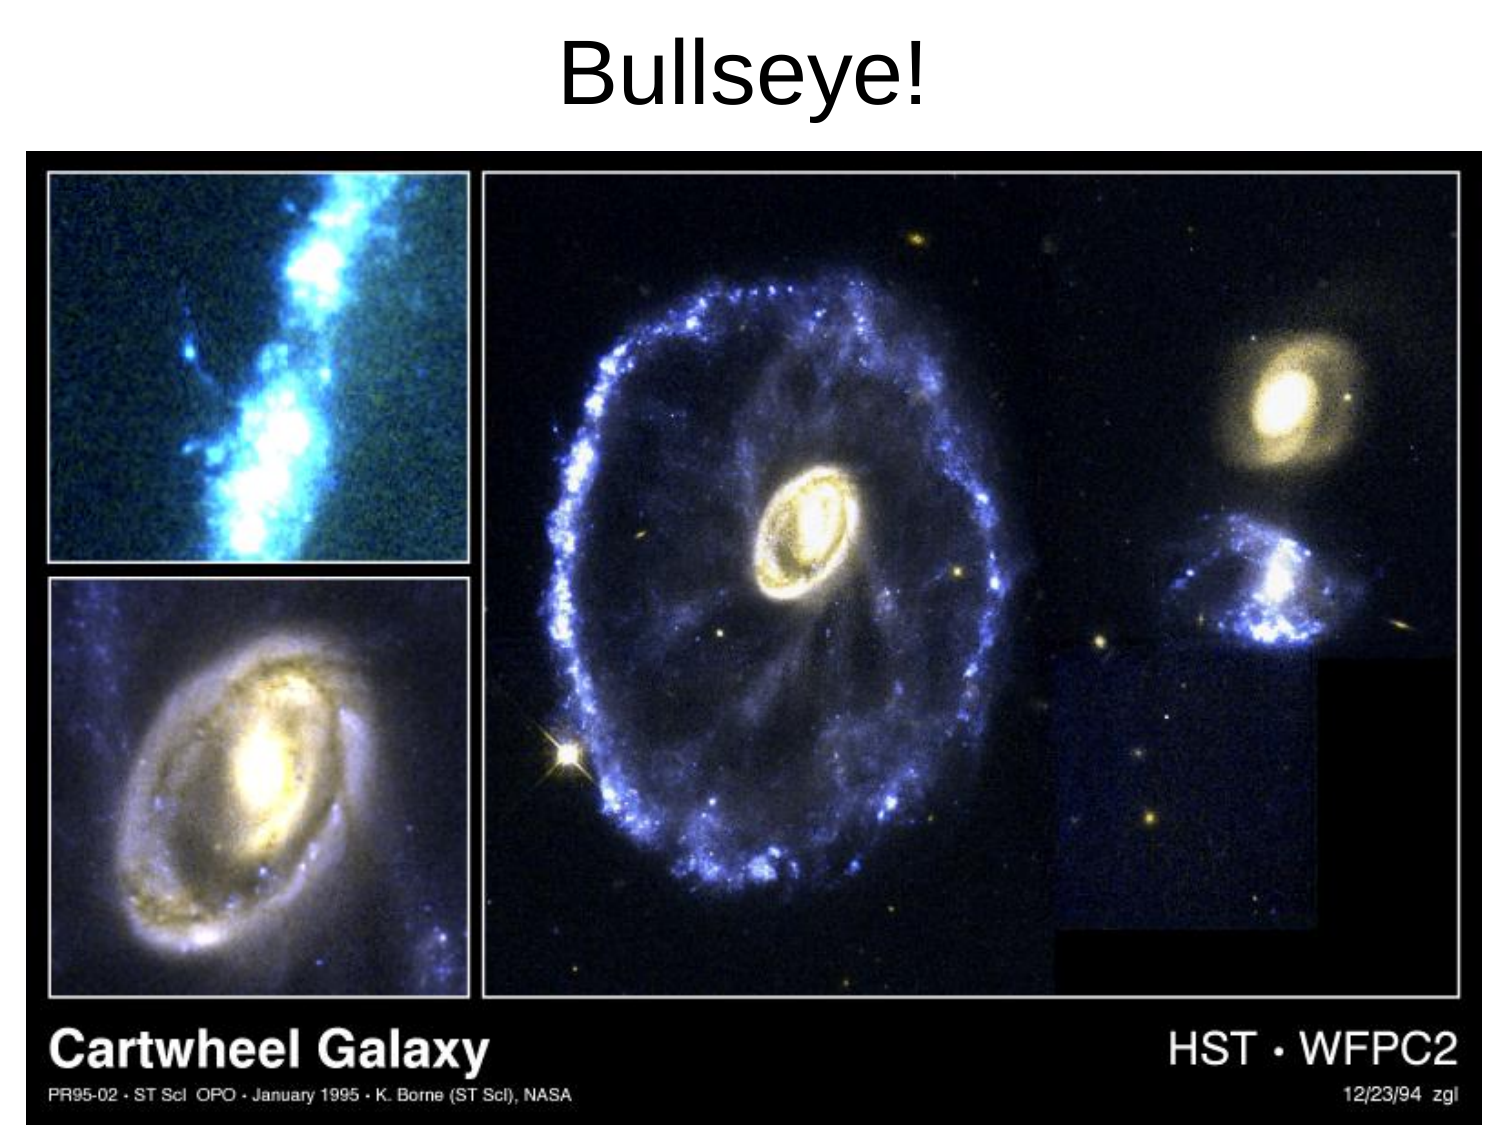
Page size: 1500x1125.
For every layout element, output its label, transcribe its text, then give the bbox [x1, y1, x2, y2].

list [25, 151, 1482, 1125]
title Bullseye! [68, 0, 1419, 136]
